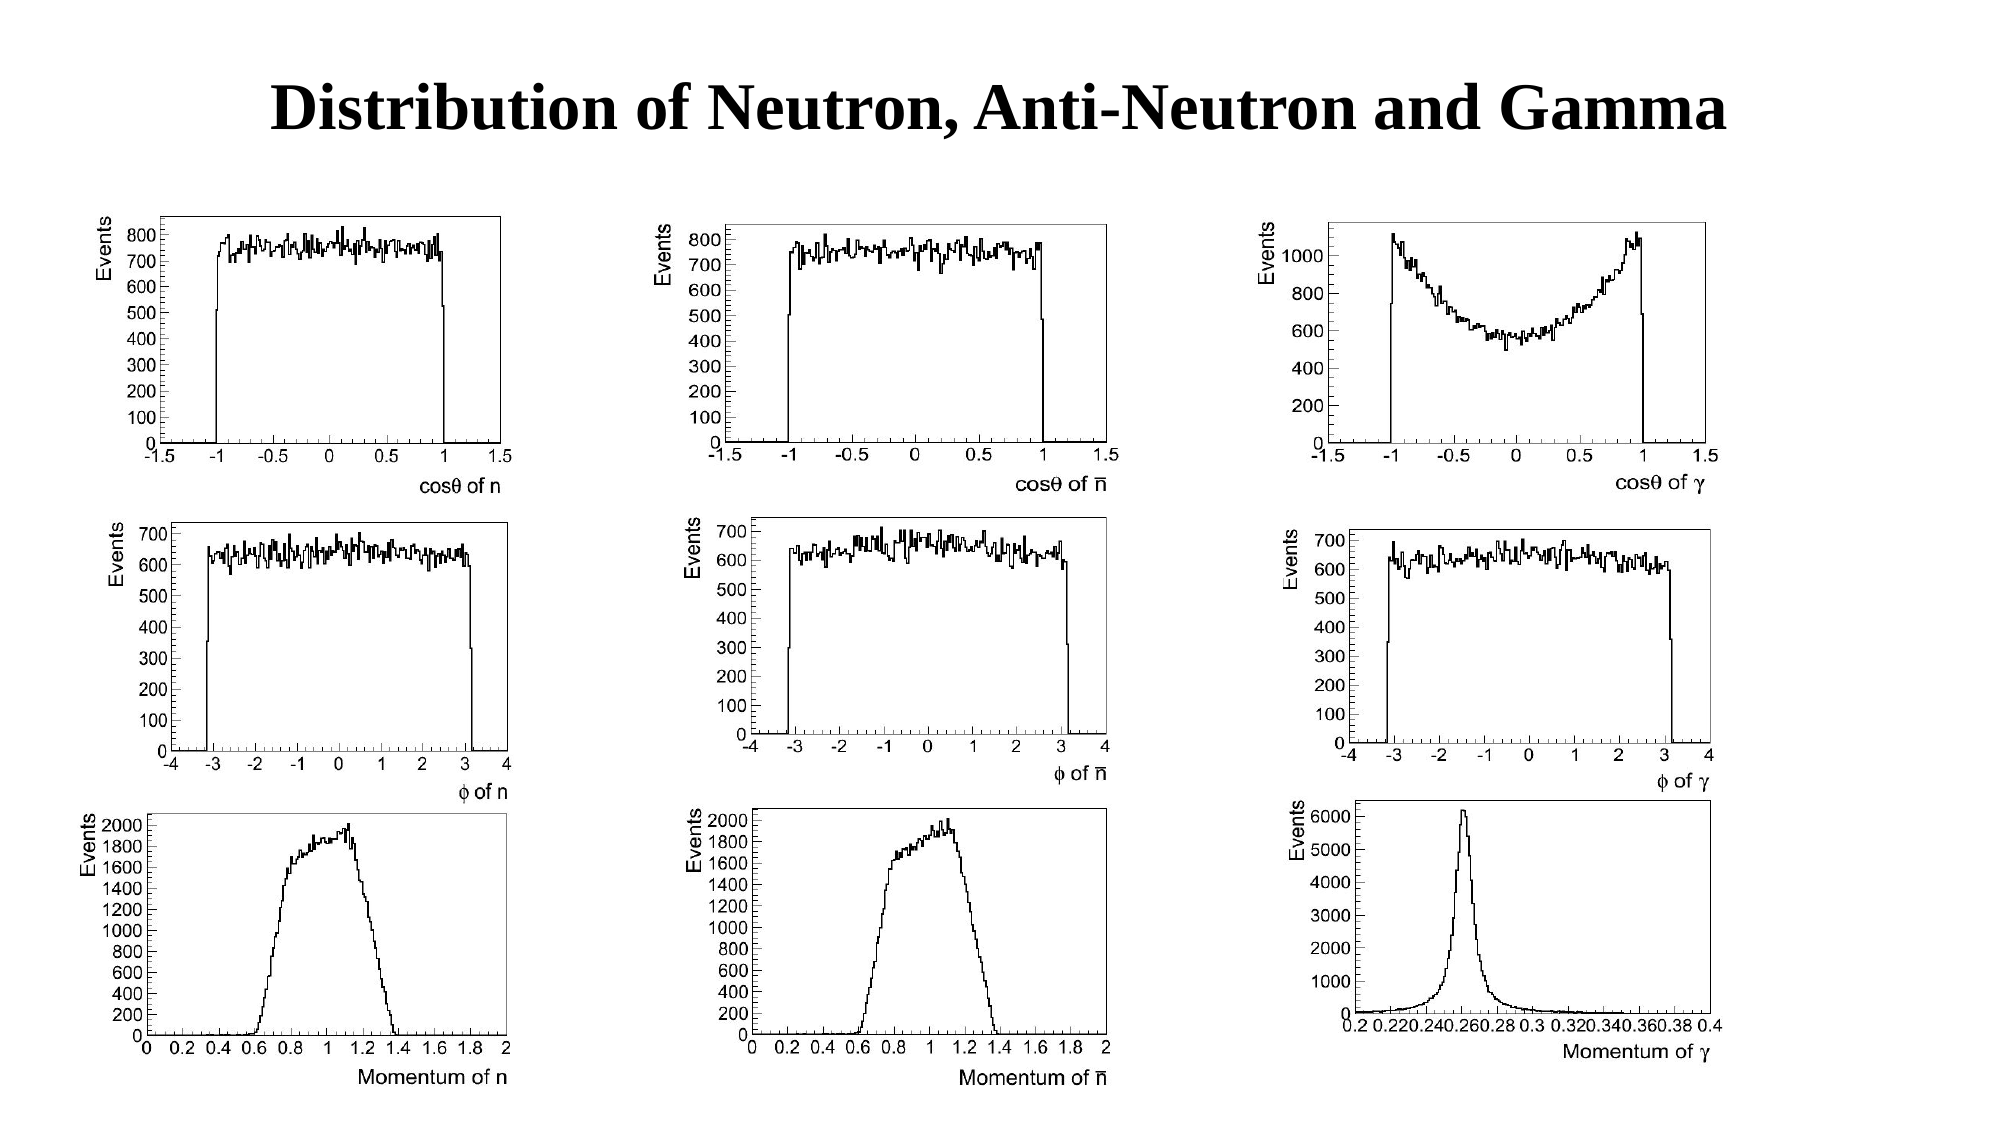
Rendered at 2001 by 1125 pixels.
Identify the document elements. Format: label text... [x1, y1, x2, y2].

picture [77, 499, 527, 1089]
picture [1283, 512, 1726, 1068]
picture [648, 205, 1126, 1089]
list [95, 205, 518, 501]
title Distribution of Neutron, Anti-Neutron and Gamma [137, 59, 1863, 157]
picture [1253, 205, 1726, 500]
